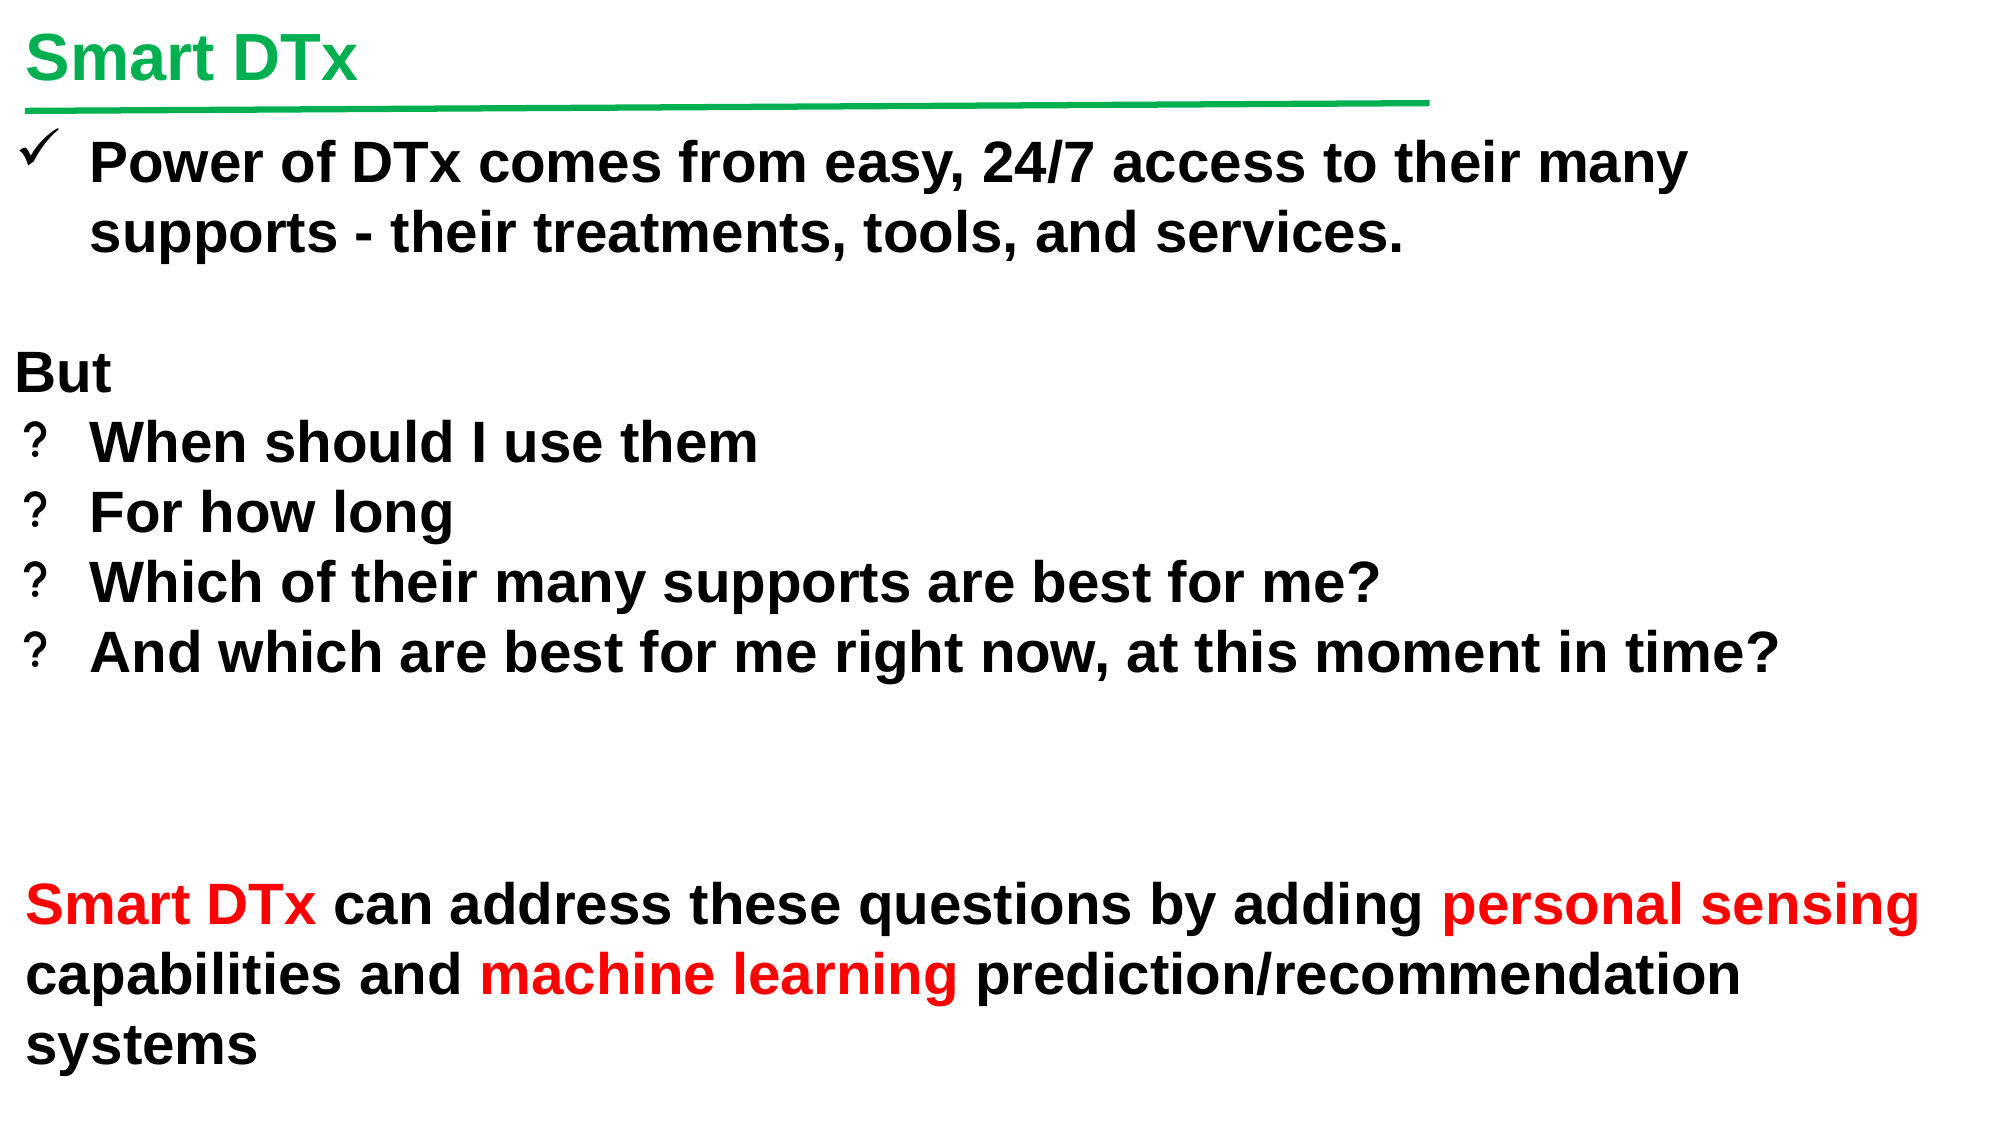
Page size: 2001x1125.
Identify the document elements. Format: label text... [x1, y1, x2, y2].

picture [14, 488, 56, 530]
text_box Power of DTx comes from easy, 24/7 access to their many supports - their treatments, tools, and services. But When should I use them For how long Which of their many supports are best for me? And which are best for me right now, at this moment in time? [0, 116, 1929, 762]
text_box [24, 103, 1430, 111]
picture [14, 558, 56, 600]
text_box Smart DTx [10, 6, 1961, 101]
picture [14, 628, 56, 670]
text_box Smart DTx can address these questions by adding personal sensing capabilities and machine learning prediction/recommendation systems [10, 858, 2000, 1084]
picture [14, 418, 56, 460]
